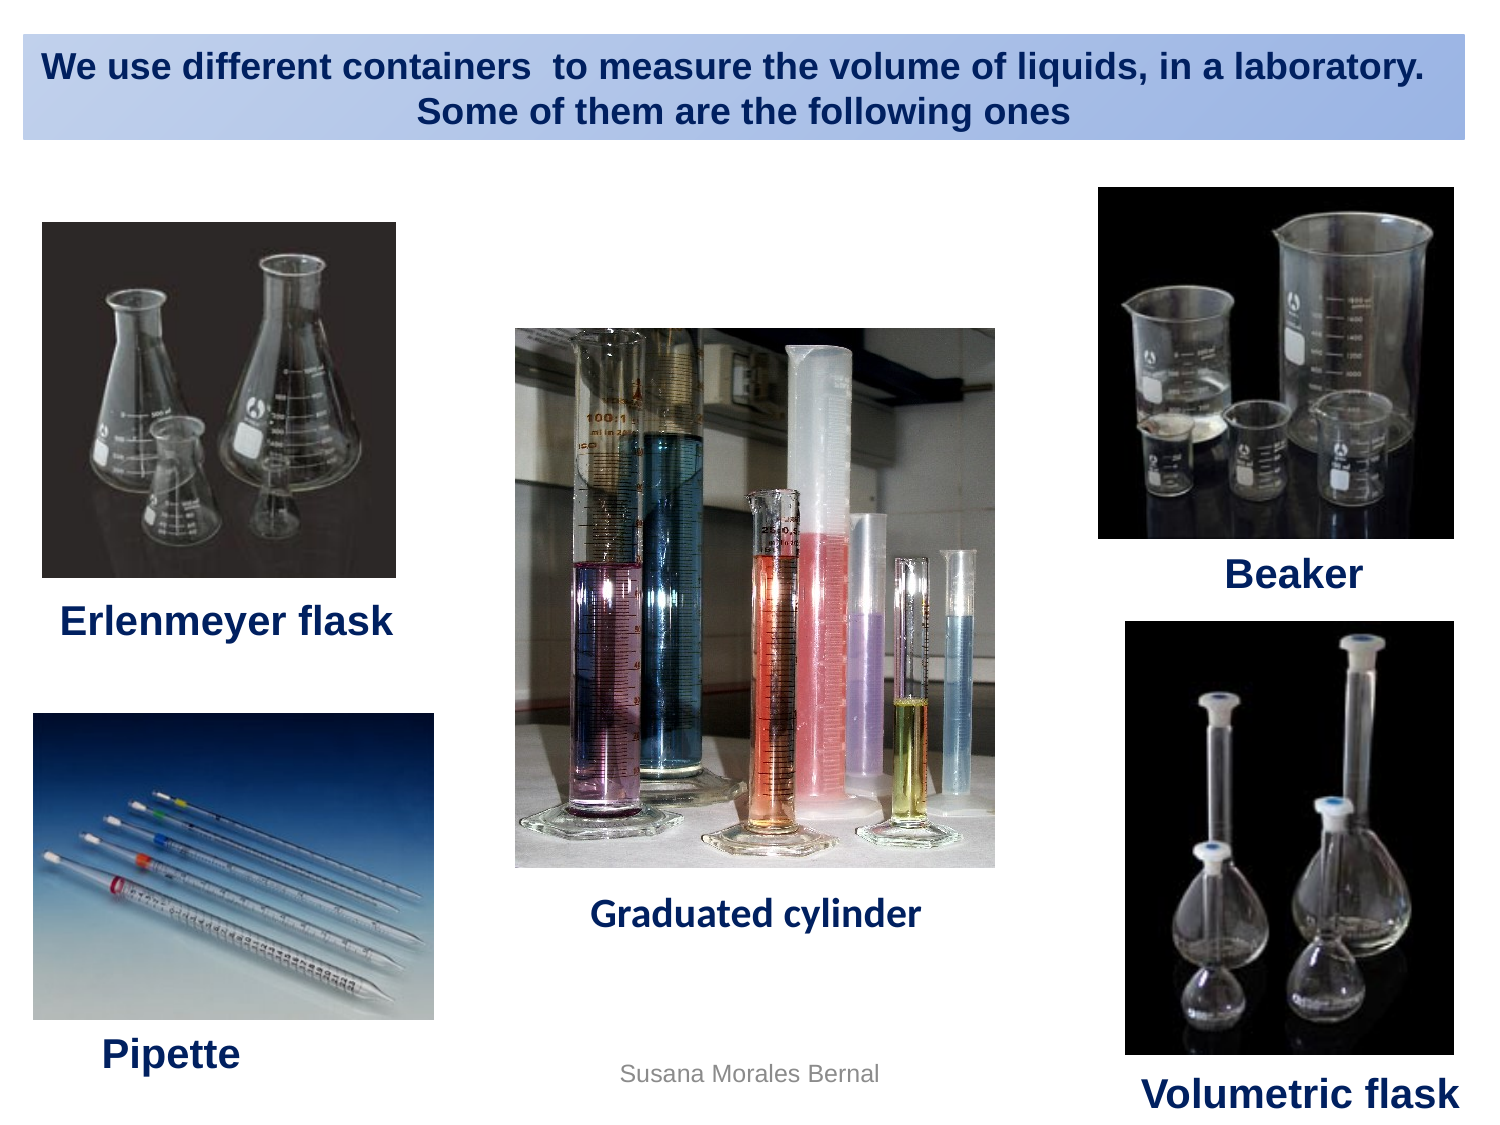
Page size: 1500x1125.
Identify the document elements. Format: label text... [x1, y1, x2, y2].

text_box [41, 222, 411, 652]
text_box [515, 327, 995, 945]
text_box We use different containers to measure the volume of liquids, in a laboratory. Some of them are the following ones [23, 34, 1465, 140]
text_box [33, 713, 434, 1086]
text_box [1124, 620, 1477, 1125]
footer Susana Morales Bernal [512, 1042, 988, 1103]
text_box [1098, 187, 1454, 605]
